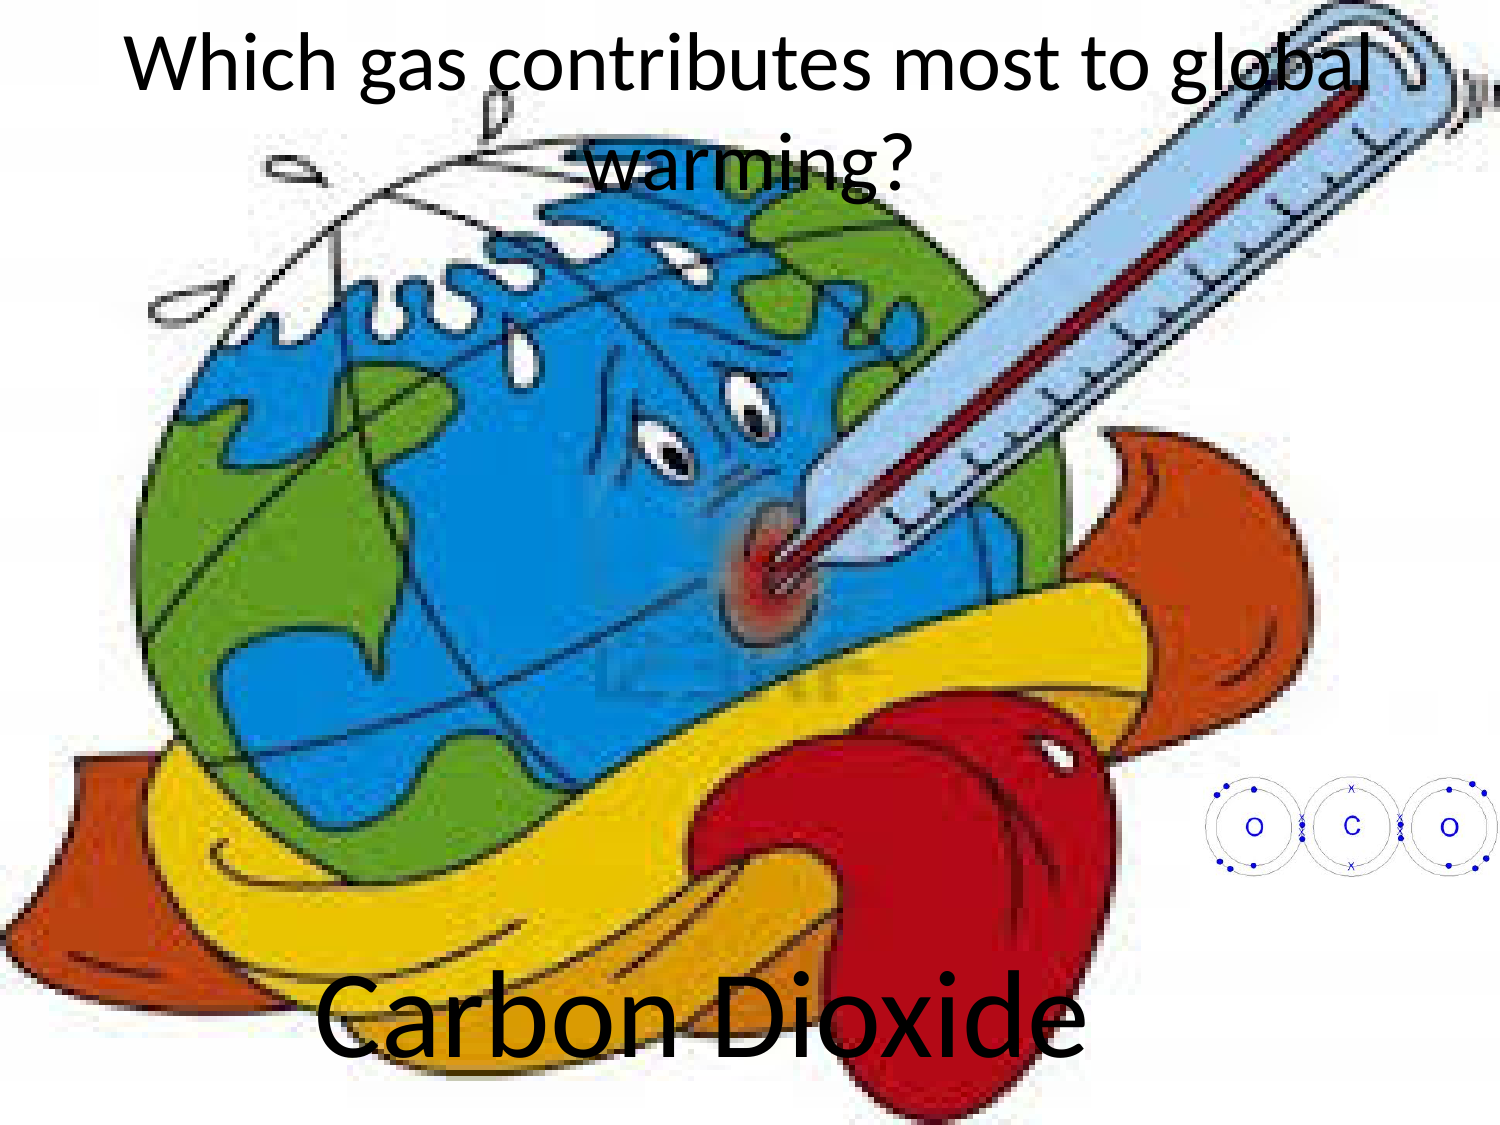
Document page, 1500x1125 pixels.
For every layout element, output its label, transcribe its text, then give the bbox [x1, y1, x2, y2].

text_box Carbon Dioxide [299, 924, 1138, 1090]
picture [0, 215, 1500, 1125]
text_box Which gas contributes most to global warming? [0, 0, 1500, 215]
